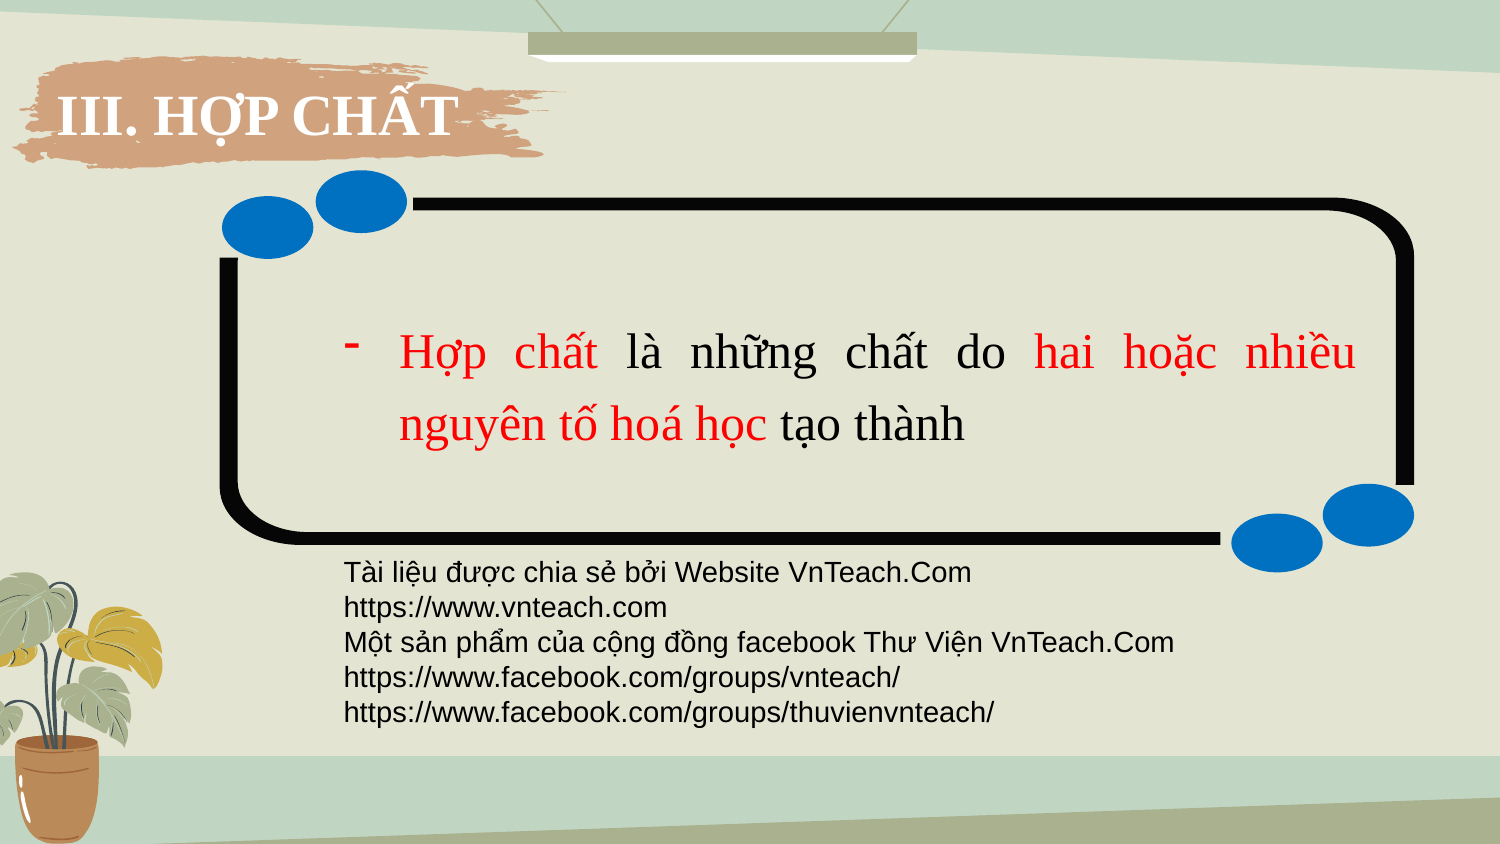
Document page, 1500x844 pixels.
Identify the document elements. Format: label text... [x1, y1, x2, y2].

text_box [219, 169, 1415, 573]
text_box III. HỢP CHẤT [12, 55, 567, 169]
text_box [0, 572, 163, 844]
text_box Tài liệu được chia sẻ bởi Website VnTeach.Com https://www.vnteach.com Một sản phẩm của cộng đồng facebook Thư Viện VnTeach.Com https://www.facebook.com/groups/vnteach/ https://www.facebook.com/groups/thuvienvnteach/ [328, 582, 1352, 736]
